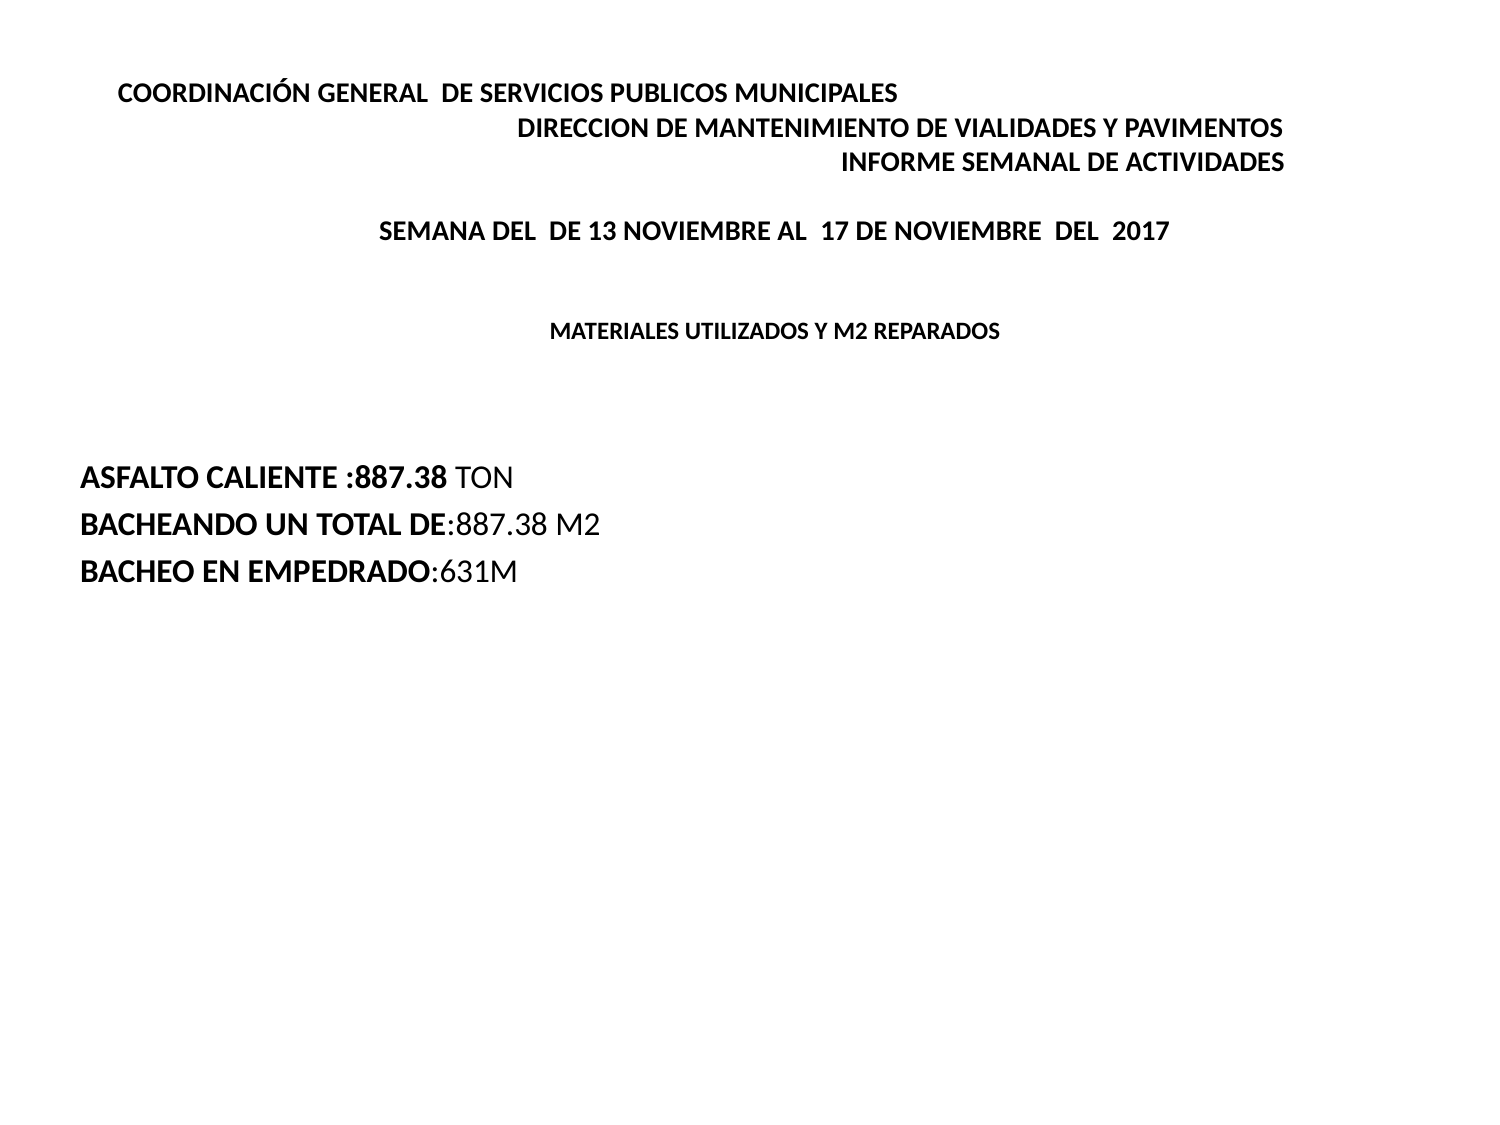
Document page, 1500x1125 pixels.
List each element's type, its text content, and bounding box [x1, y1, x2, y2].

title COORDINACIÓN GENERAL DE SERVICIOS PUBLICOS MUNICIPALES DIRECCION DE MANTENIMIENTO DE VIALIDADES Y PAVIMENTOS INFORME SEMANAL DE ACTIVIDADES SEMANA DEL DE 13 NOVIEMBRE AL 17 DE NOVIEMBRE DEL 2017 [100, 66, 1451, 231]
list MATERIALES UTILIZADOS Y M2 REPARADOS ASFALTO CALIENTE :887.38 TON BACHEANDO UN TOTAL DE:887.38 M2 BACHEO EN EMPEDRADO:631M [64, 231, 1486, 1064]
